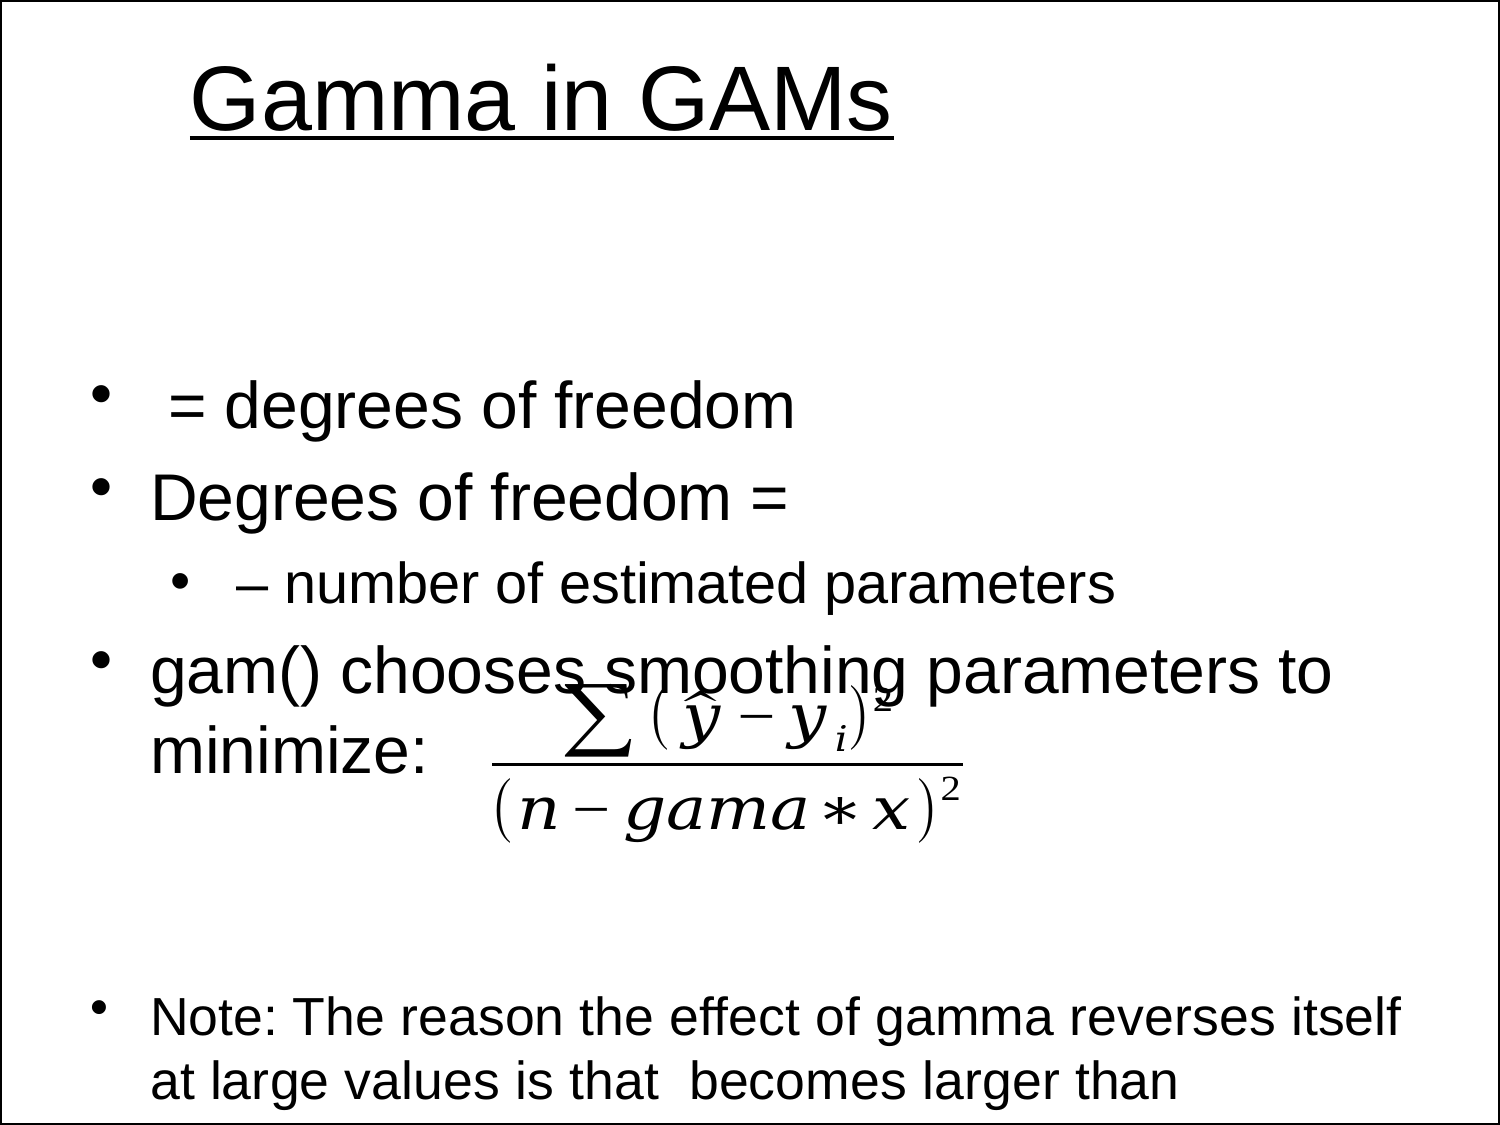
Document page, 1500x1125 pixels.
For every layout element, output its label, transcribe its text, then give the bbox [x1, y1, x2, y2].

title Gamma in GAMs [174, 0, 1475, 188]
text_box [0, 0, 1500, 1125]
